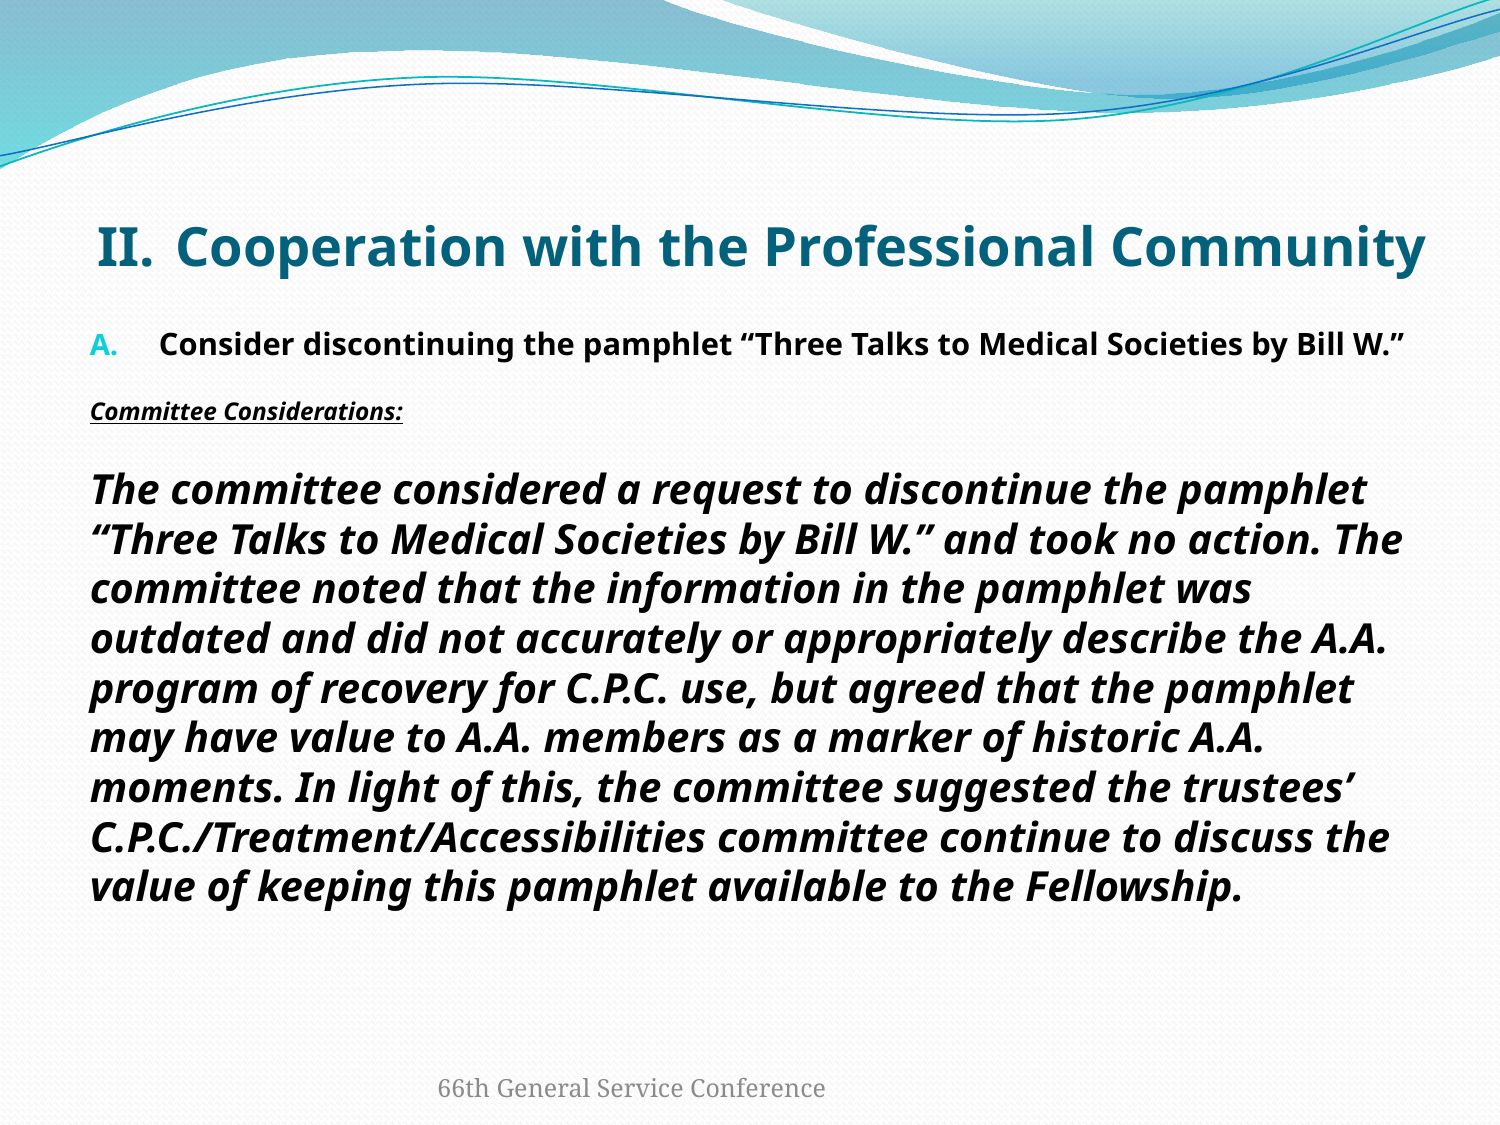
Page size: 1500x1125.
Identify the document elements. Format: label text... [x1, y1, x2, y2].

list Consider discontinuing the pamphlet “Three Talks to Medical Societies by Bill W.” Committee Considerations: The committee considered a request to discontinue the pamphlet “Three Talks to Medical Societies by Bill W.” and took no action. The committee noted that the information in the pamphlet was outdated and did not accurately or appropriately describe the A.A. program of recovery for C.P.C. use, but agreed that the pamphlet may have value to A.A. members as a marker of historic A.A. moments. In light of this, the committee suggested the trustees’ C.P.C./Treatment/Accessibilities committee continue to discuss the value of keeping this pamphlet available to the Fellowship. [75, 317, 1425, 1038]
footer 66th General Service Conference [437, 1042, 988, 1103]
title II. Cooperation with the Professional Community [87, 50, 1438, 313]
